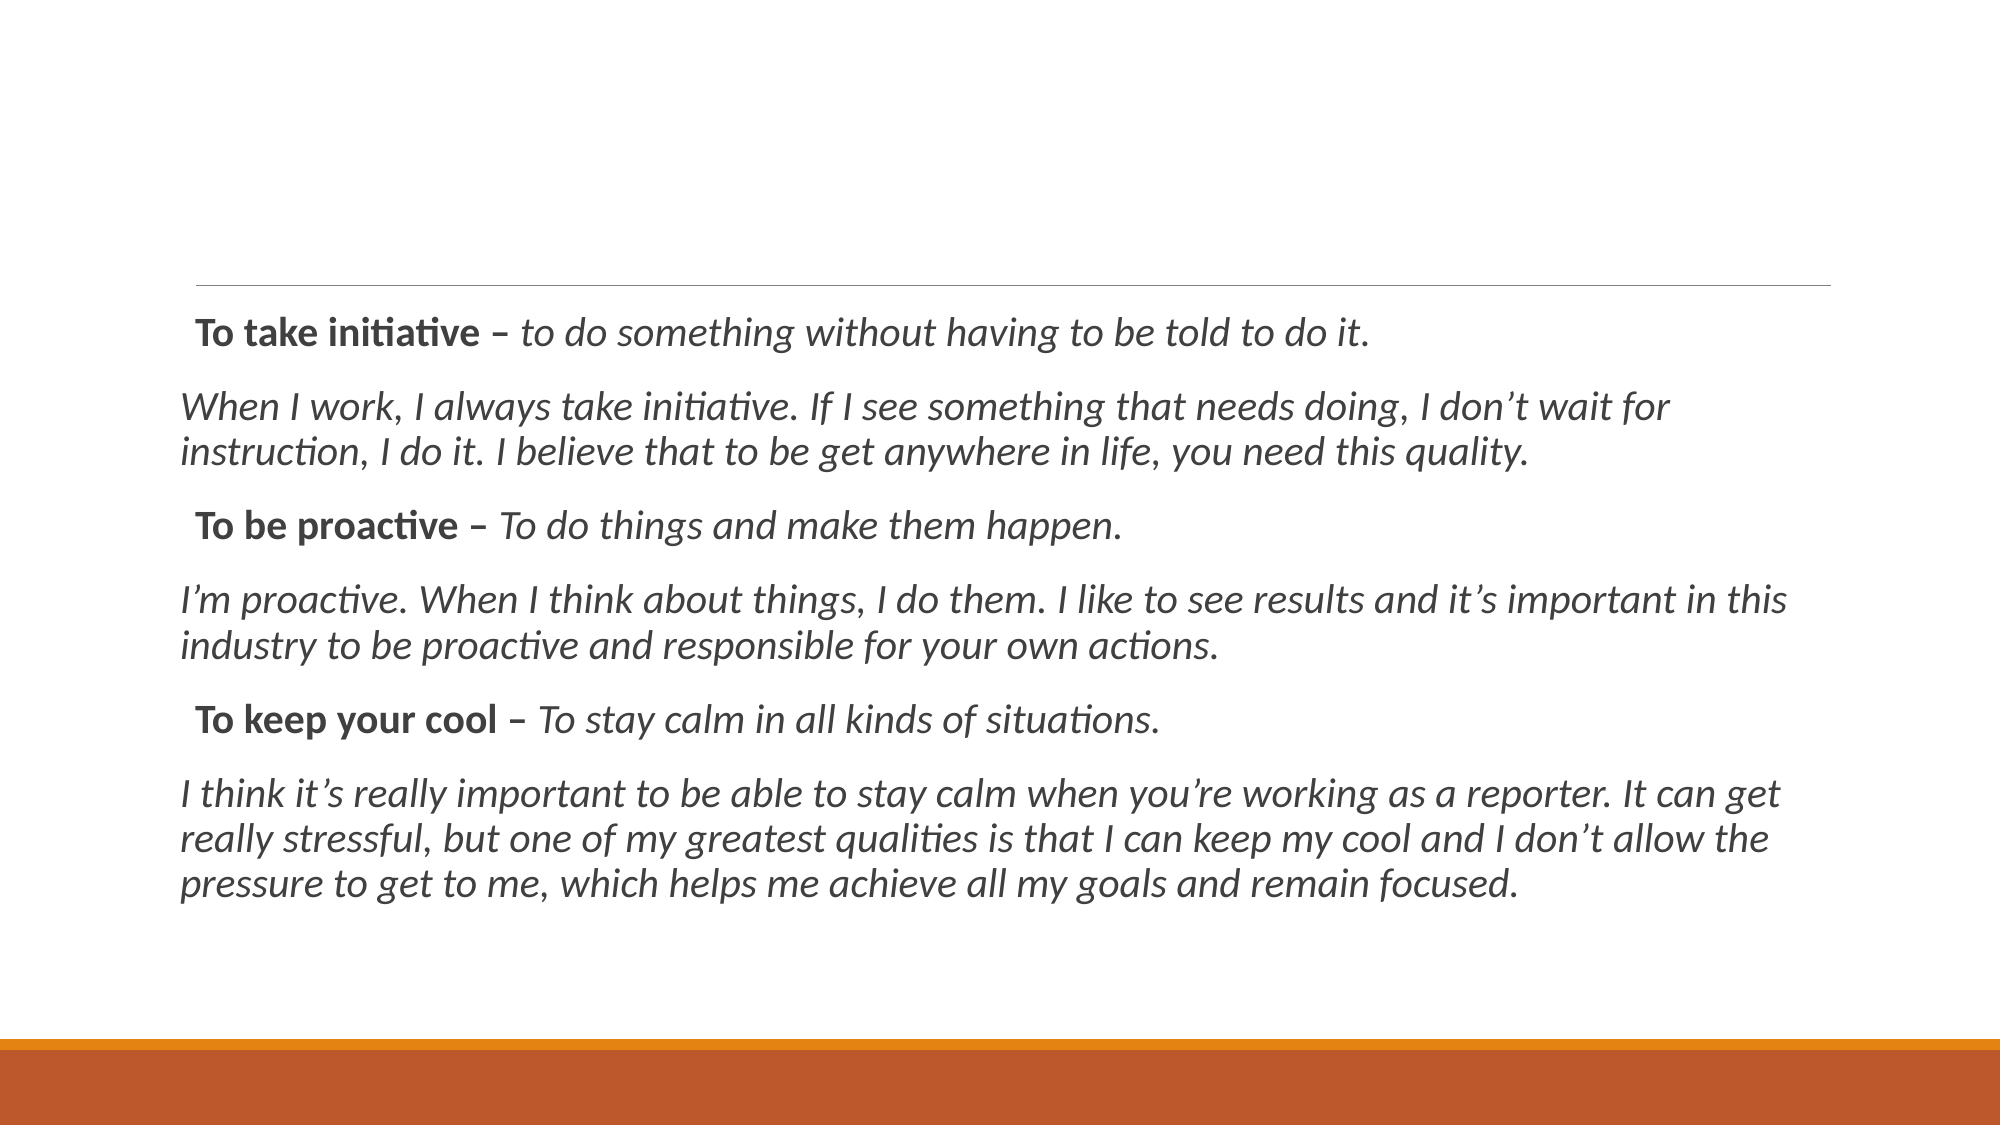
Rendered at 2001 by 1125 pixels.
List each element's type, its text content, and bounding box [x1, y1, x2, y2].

list To take initiative – to do something without having to be told to do it. When I work, I always take initiative. If I see something that needs doing, I don’t wait for instruction, I do it. I believe that to be get anywhere in life, you need this quality. To be proactive – To do things and make them happen. I’m proactive. When I think about things, I do them. I like to see results and it’s important in this industry to be proactive and responsible for your own actions. To keep your cool – To stay calm in all kinds of situations. I think it’s really important to be able to stay calm when you’re working as a reporter. It can get really stressful, but one of my greatest qualities is that I can keep my cool and I don’t allow the pressure to get to me, which helps me achieve all my goals and remain focused. [180, 302, 1830, 963]
